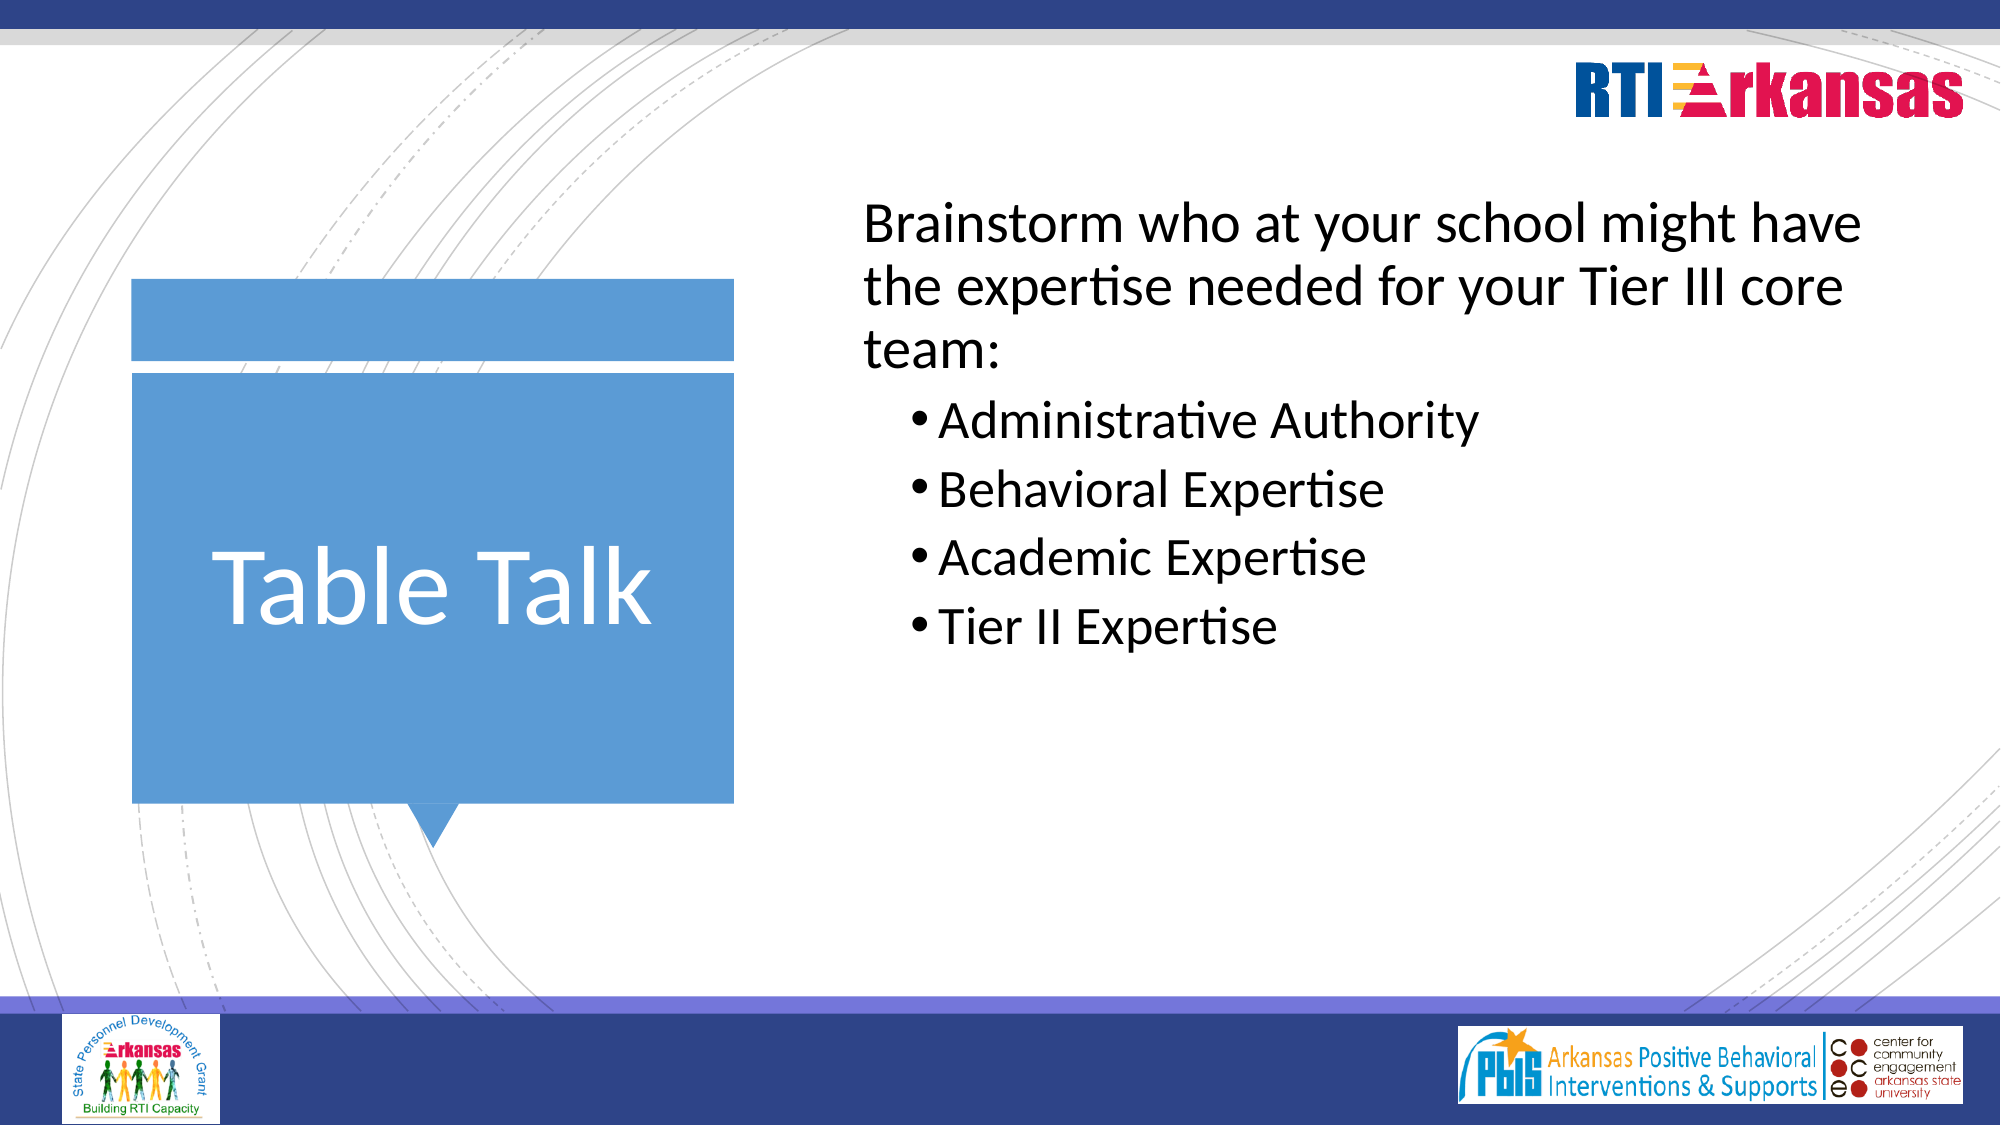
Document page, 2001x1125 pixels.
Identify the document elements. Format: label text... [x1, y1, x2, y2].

list Brainstorm who at your school might have the expertise needed for your Tier III core team: Administrative Authority Behavioral Expertise Academic Expertise Tier II Expertise [848, 184, 1898, 856]
picture [62, 1013, 220, 1124]
title Table Talk [131, 373, 734, 804]
picture [1458, 1025, 1964, 1104]
picture [1573, 55, 1964, 125]
